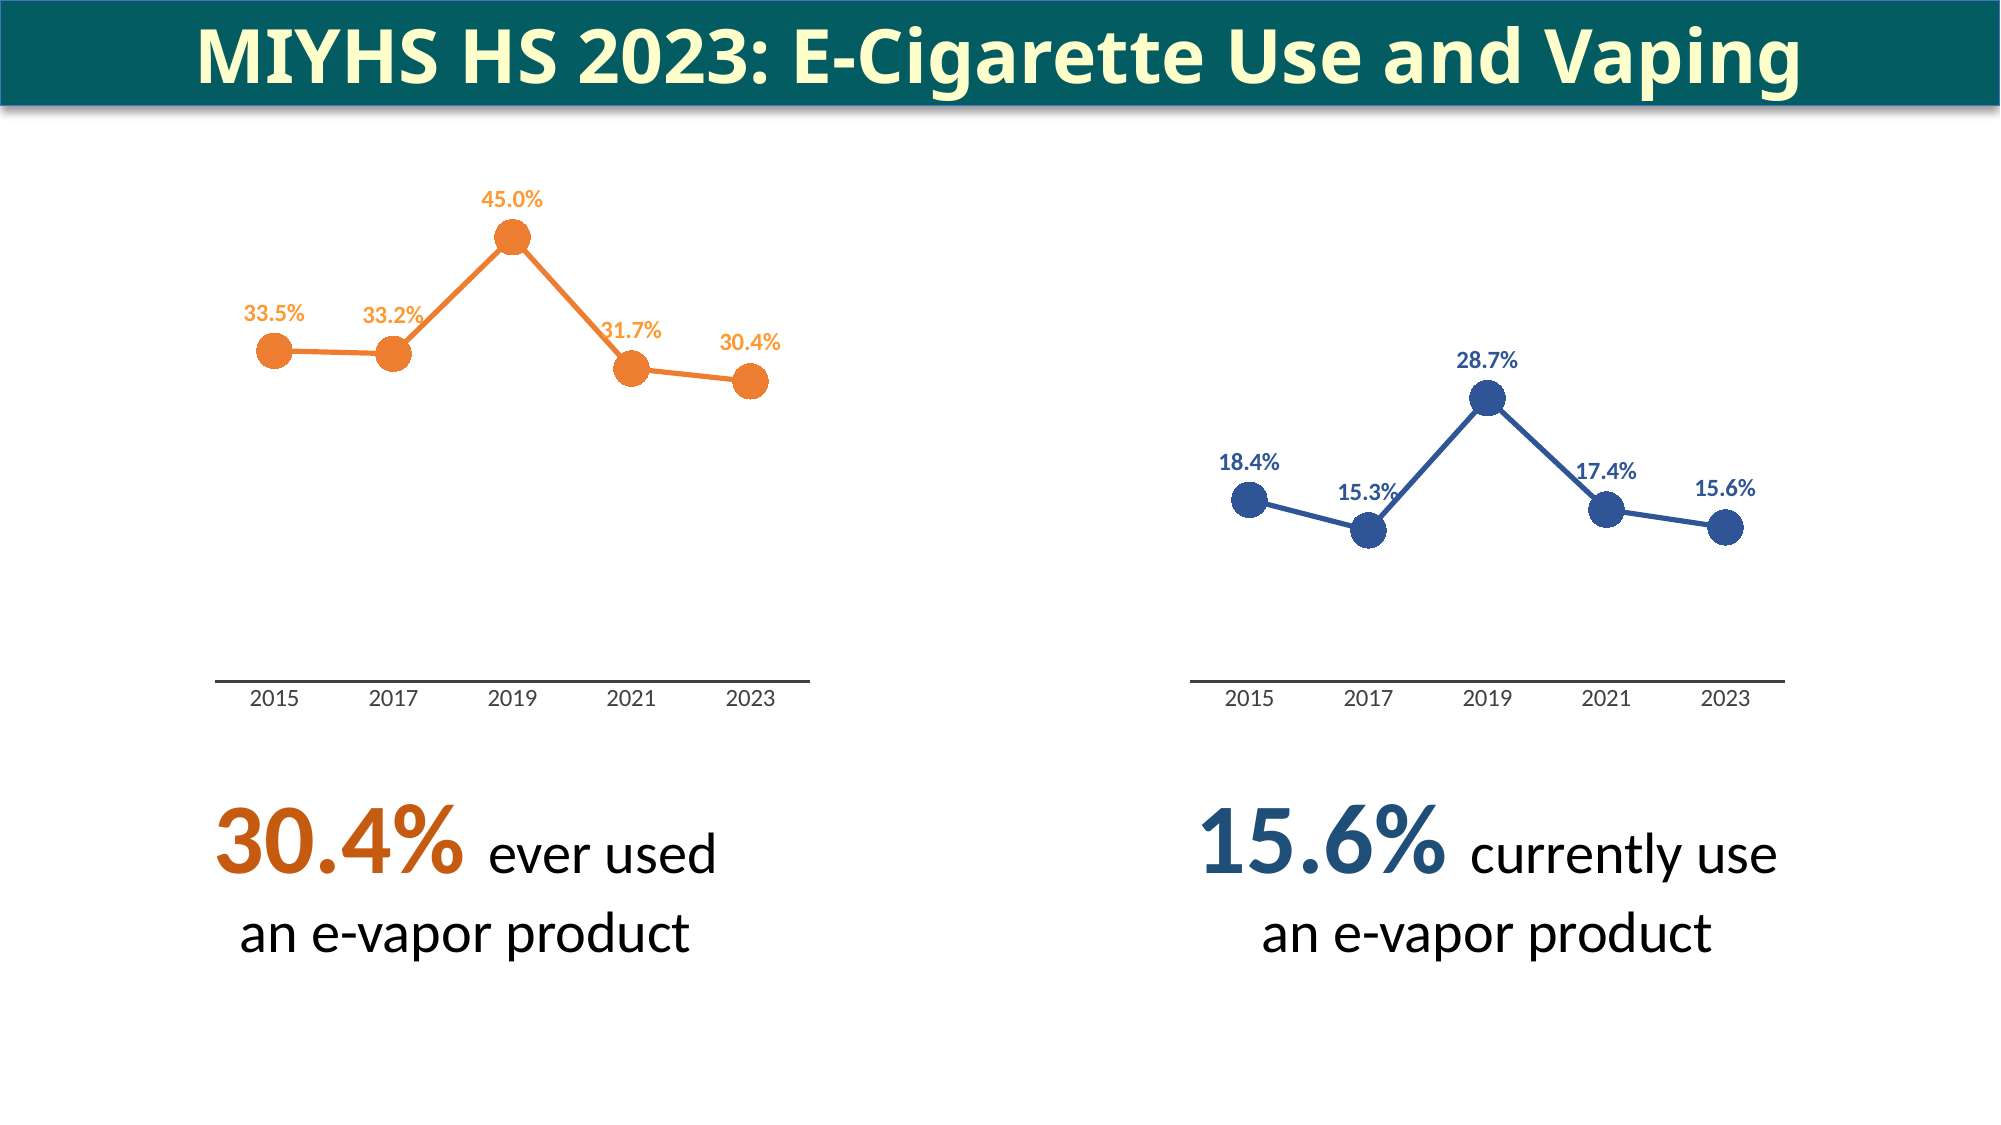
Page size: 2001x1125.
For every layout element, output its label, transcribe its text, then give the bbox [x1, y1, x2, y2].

text_box MIYHS HS 2023: E-Cigarette Use and Vaping [0, 0, 2000, 106]
chart [201, 176, 824, 724]
text_box 30.4% ever used an e-vapor product [165, 766, 766, 972]
chart [1176, 176, 1799, 724]
text_box 15.6% currently use an e-vapor product [1158, 766, 1817, 972]
